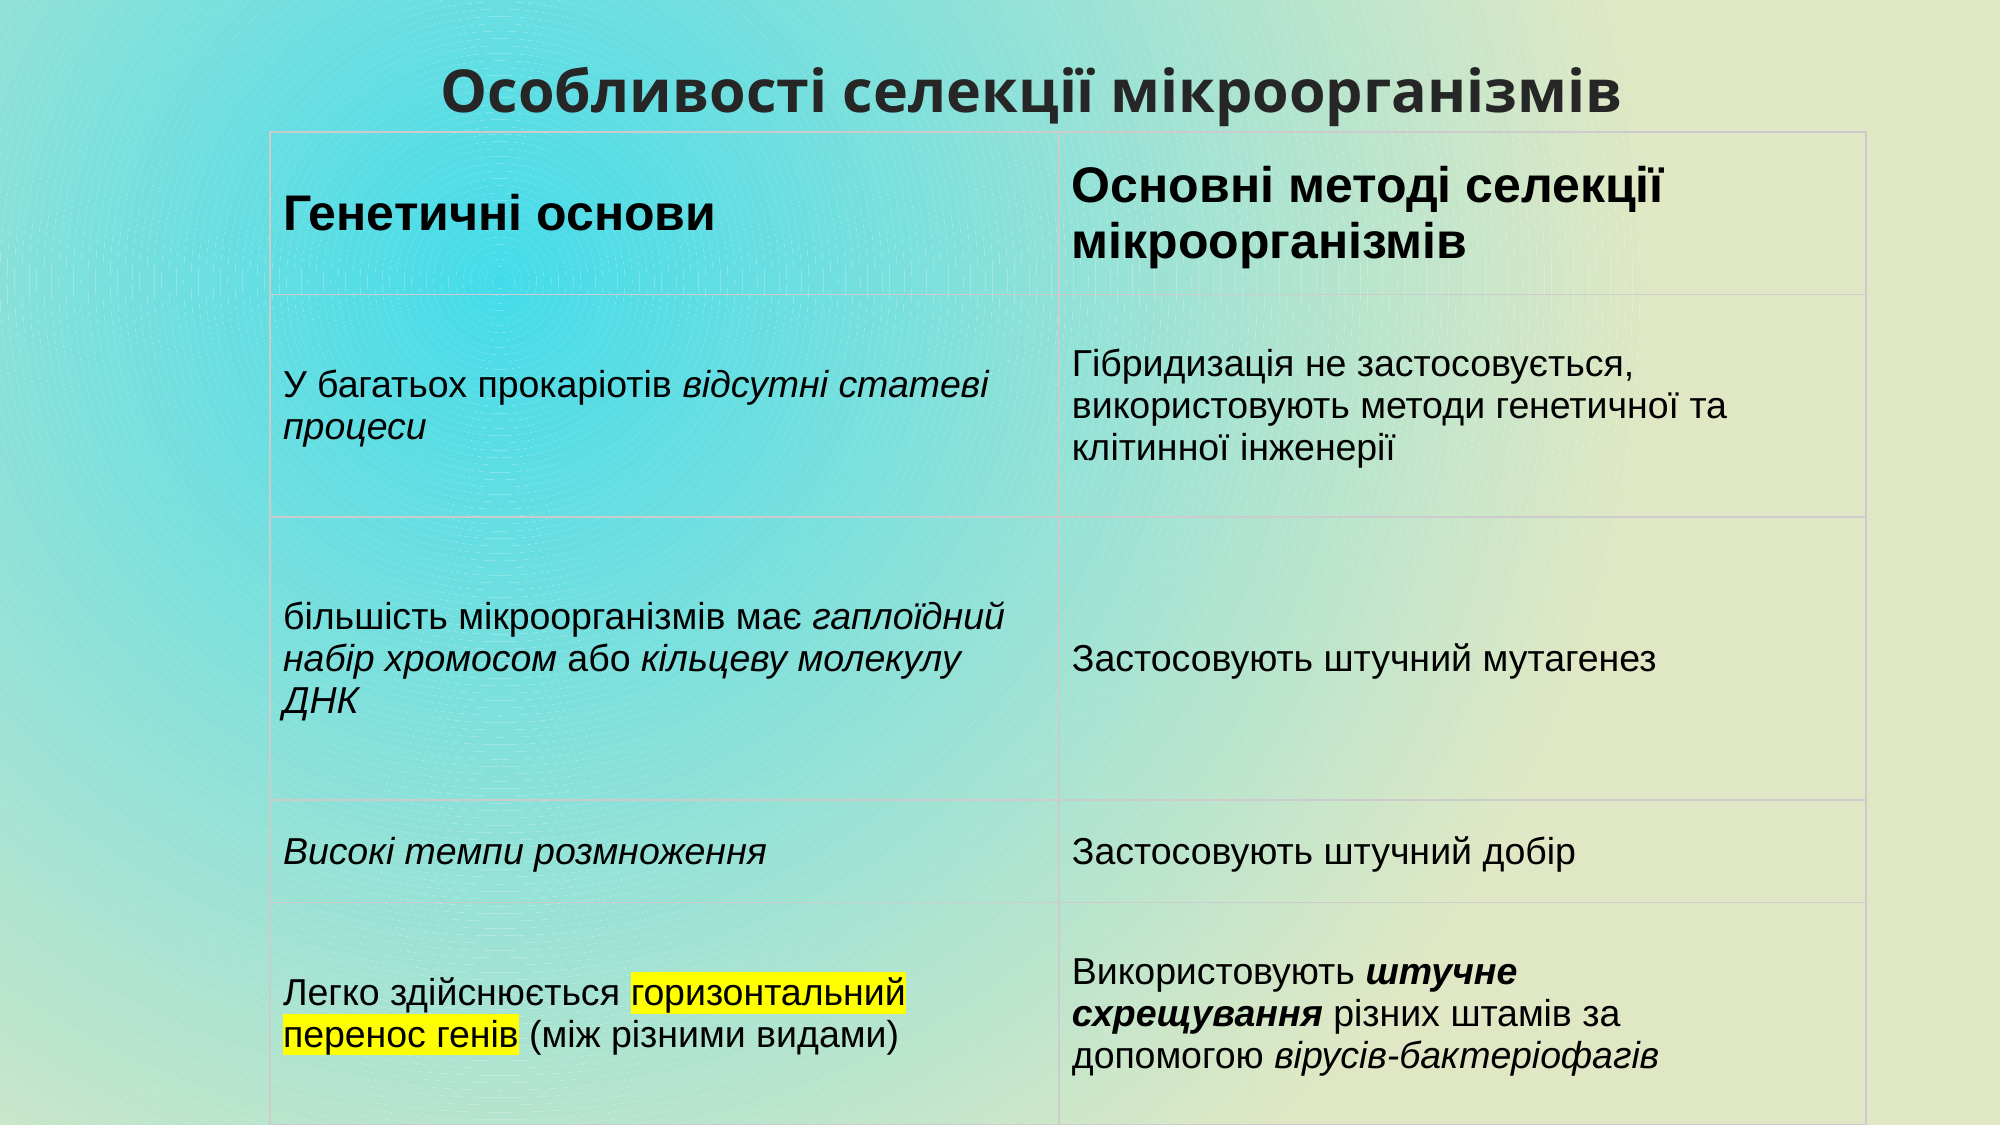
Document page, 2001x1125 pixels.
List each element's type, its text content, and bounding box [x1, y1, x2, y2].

table_header Основні методі селекції мікроорганізмів [1060, 133, 1865, 294]
table_cell Використовують штучне схрещування різних штамів за допомогою вірусів-бактеріофагів [1060, 903, 1865, 1124]
table_cell Застосовують штучний мутагенез [1060, 518, 1865, 799]
table_cell Легко здійснюється горизонтальний перенос генів (між різними видами) [271, 903, 1058, 1124]
table_cell Гібридизація не застосовується, використовують методи генетичної та клітинної інженерії [1060, 295, 1865, 516]
table_cell У багатьох прокаріотів відсутні статеві процеси [271, 295, 1058, 516]
table_cell Високі темпи розмноження [271, 801, 1058, 902]
title Особливості селекції мікроорганізмів [425, 41, 1888, 222]
table_header Генетичні основи [271, 133, 1058, 294]
table_cell Застосовують штучний добір [1060, 801, 1865, 902]
table_cell більшість мікроорганізмів має гаплоїдний набір хромосом або кільцеву молекулу ДНК [271, 518, 1058, 799]
